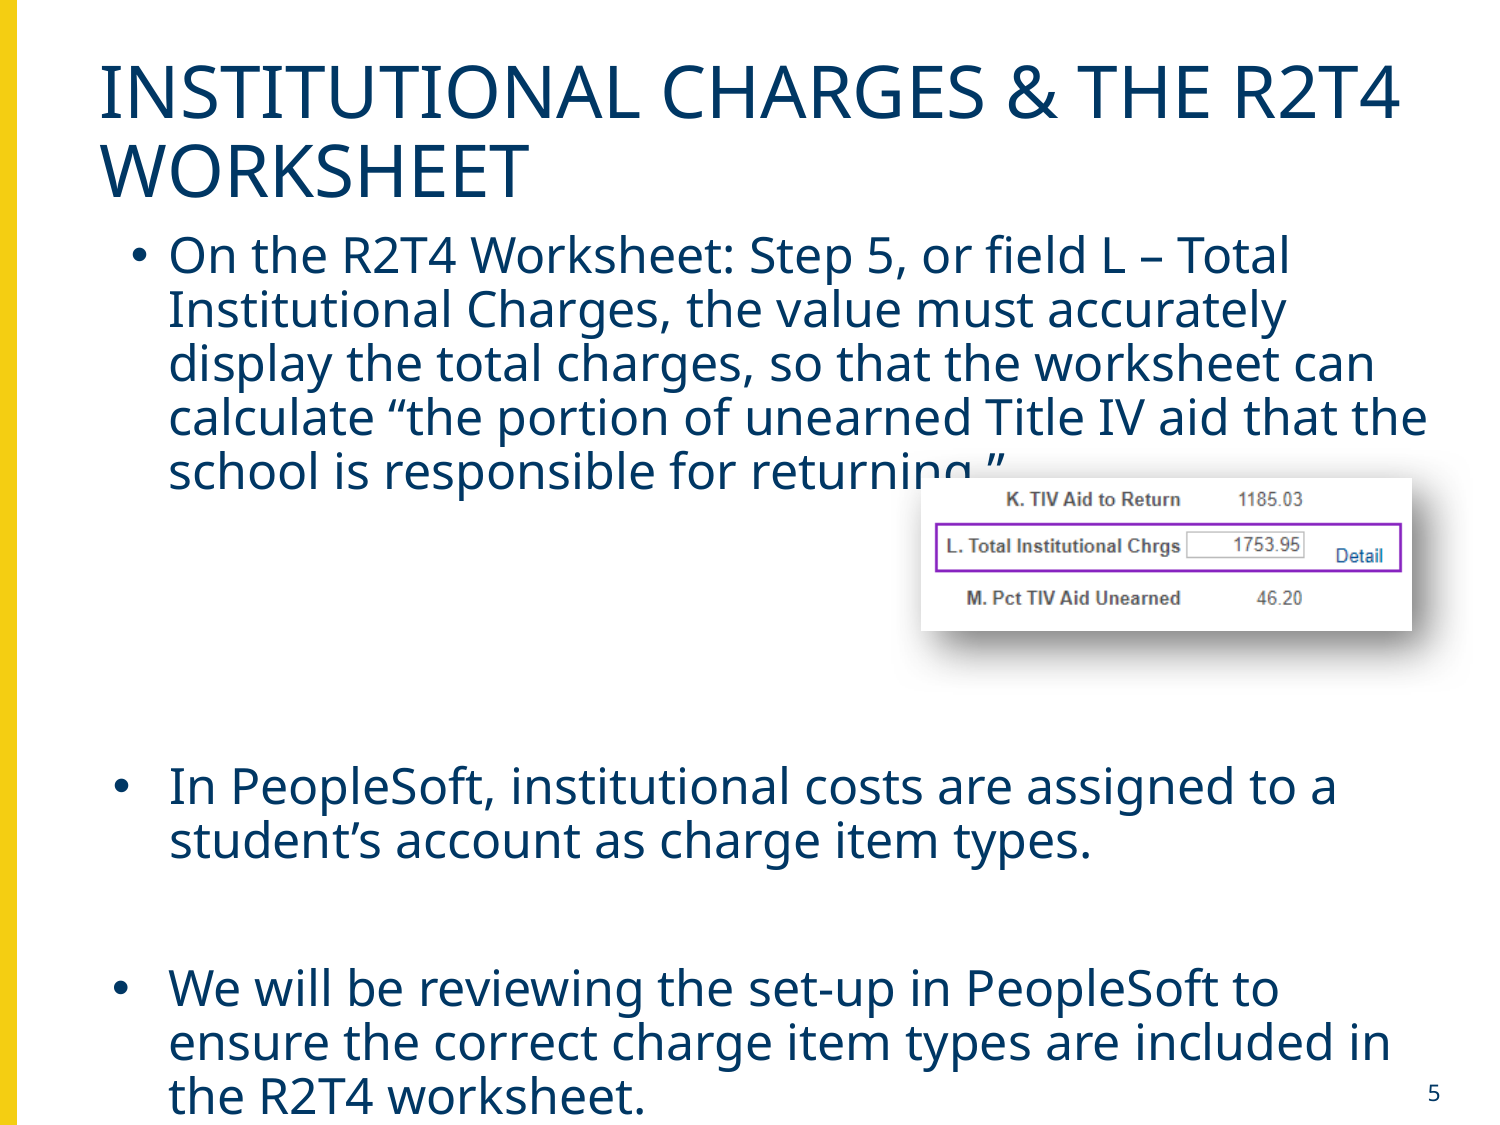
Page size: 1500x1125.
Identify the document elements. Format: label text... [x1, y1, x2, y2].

title Institutional charges & the r2t4 worksheet [85, 48, 1448, 178]
list On the R2T4 Worksheet: Step 5, or field L – Total Institutional Charges, the value must accurately display the total charges, so that the worksheet can calculate “the portion of unearned Title IV aid that the school is responsible for returning.” In PeopleSoft, institutional costs are assigned to a student’s account as charge item types. We will be reviewing the set-up in PeopleSoft to ensure the correct charge item types are included in the R2T4 worksheet. [88, 223, 1456, 1038]
picture [921, 478, 1412, 631]
slide_number 5 [1380, 1071, 1456, 1103]
